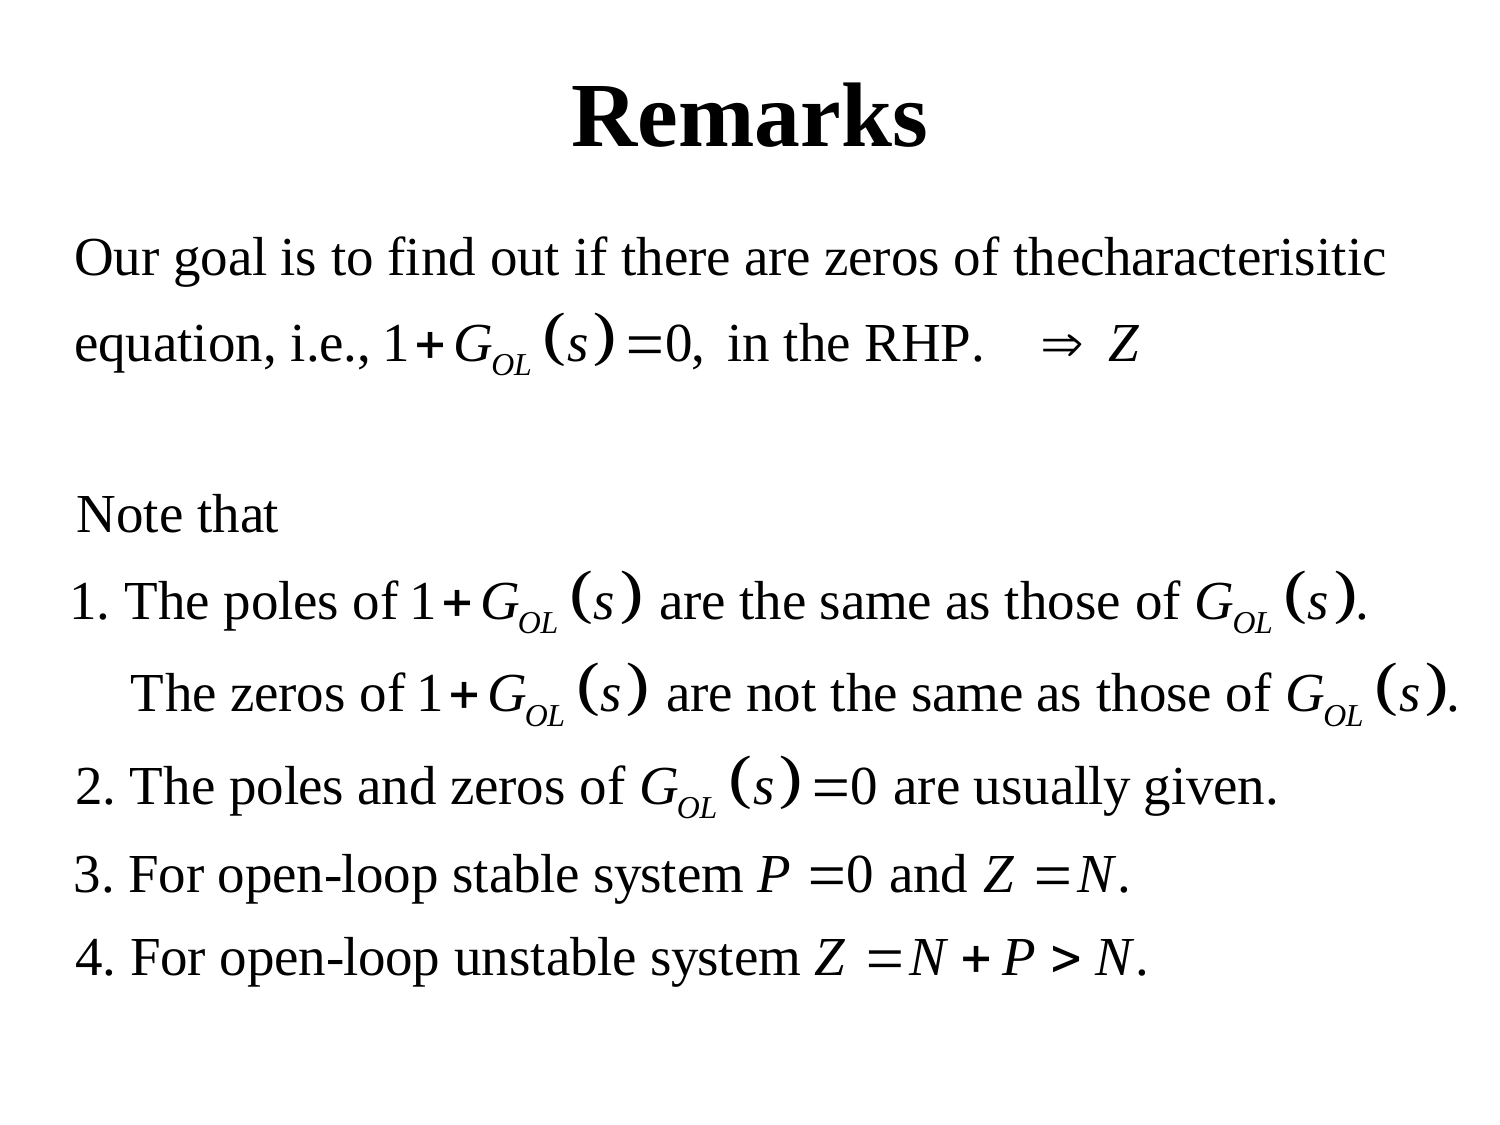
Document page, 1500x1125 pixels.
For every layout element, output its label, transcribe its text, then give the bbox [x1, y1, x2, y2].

title Remarks [74, 44, 1426, 176]
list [66, 224, 1466, 1001]
